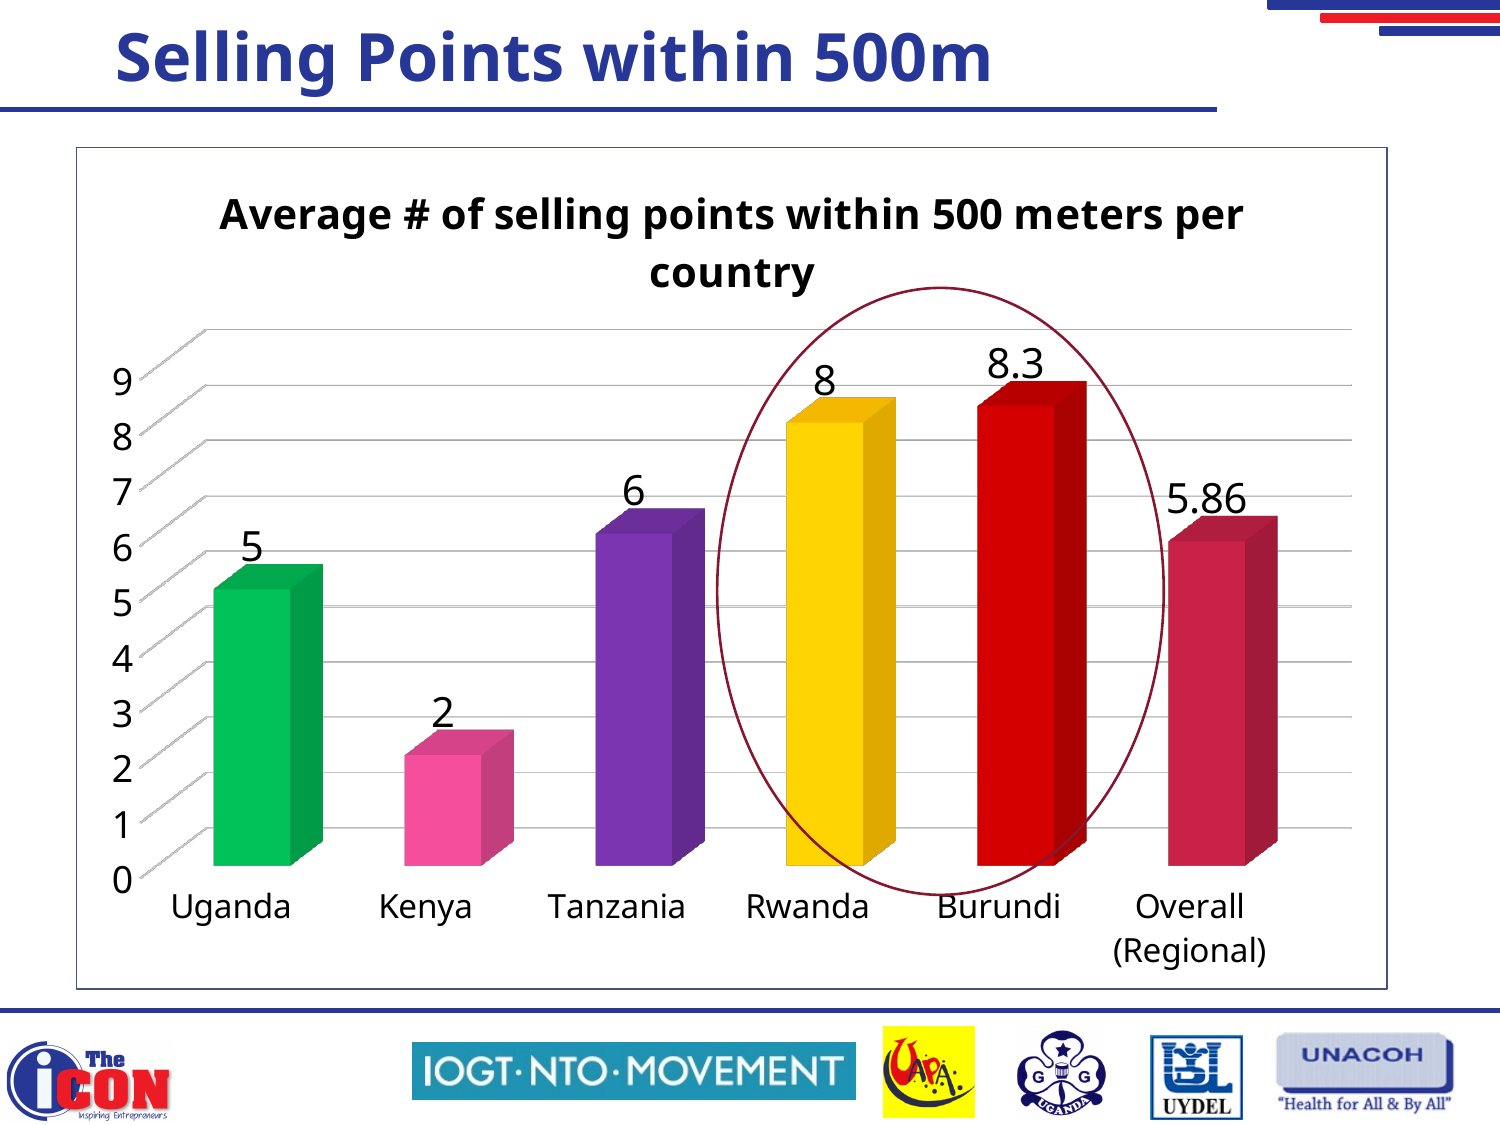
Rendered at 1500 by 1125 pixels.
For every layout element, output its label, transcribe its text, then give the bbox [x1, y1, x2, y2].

picture [1015, 1026, 1107, 1119]
chart [75, 146, 1389, 990]
picture [1150, 1035, 1243, 1120]
picture [412, 1042, 856, 1100]
title Selling Points within 500m [100, 16, 1322, 110]
picture [1272, 1031, 1458, 1118]
picture [6, 1039, 175, 1123]
picture [883, 1026, 975, 1118]
